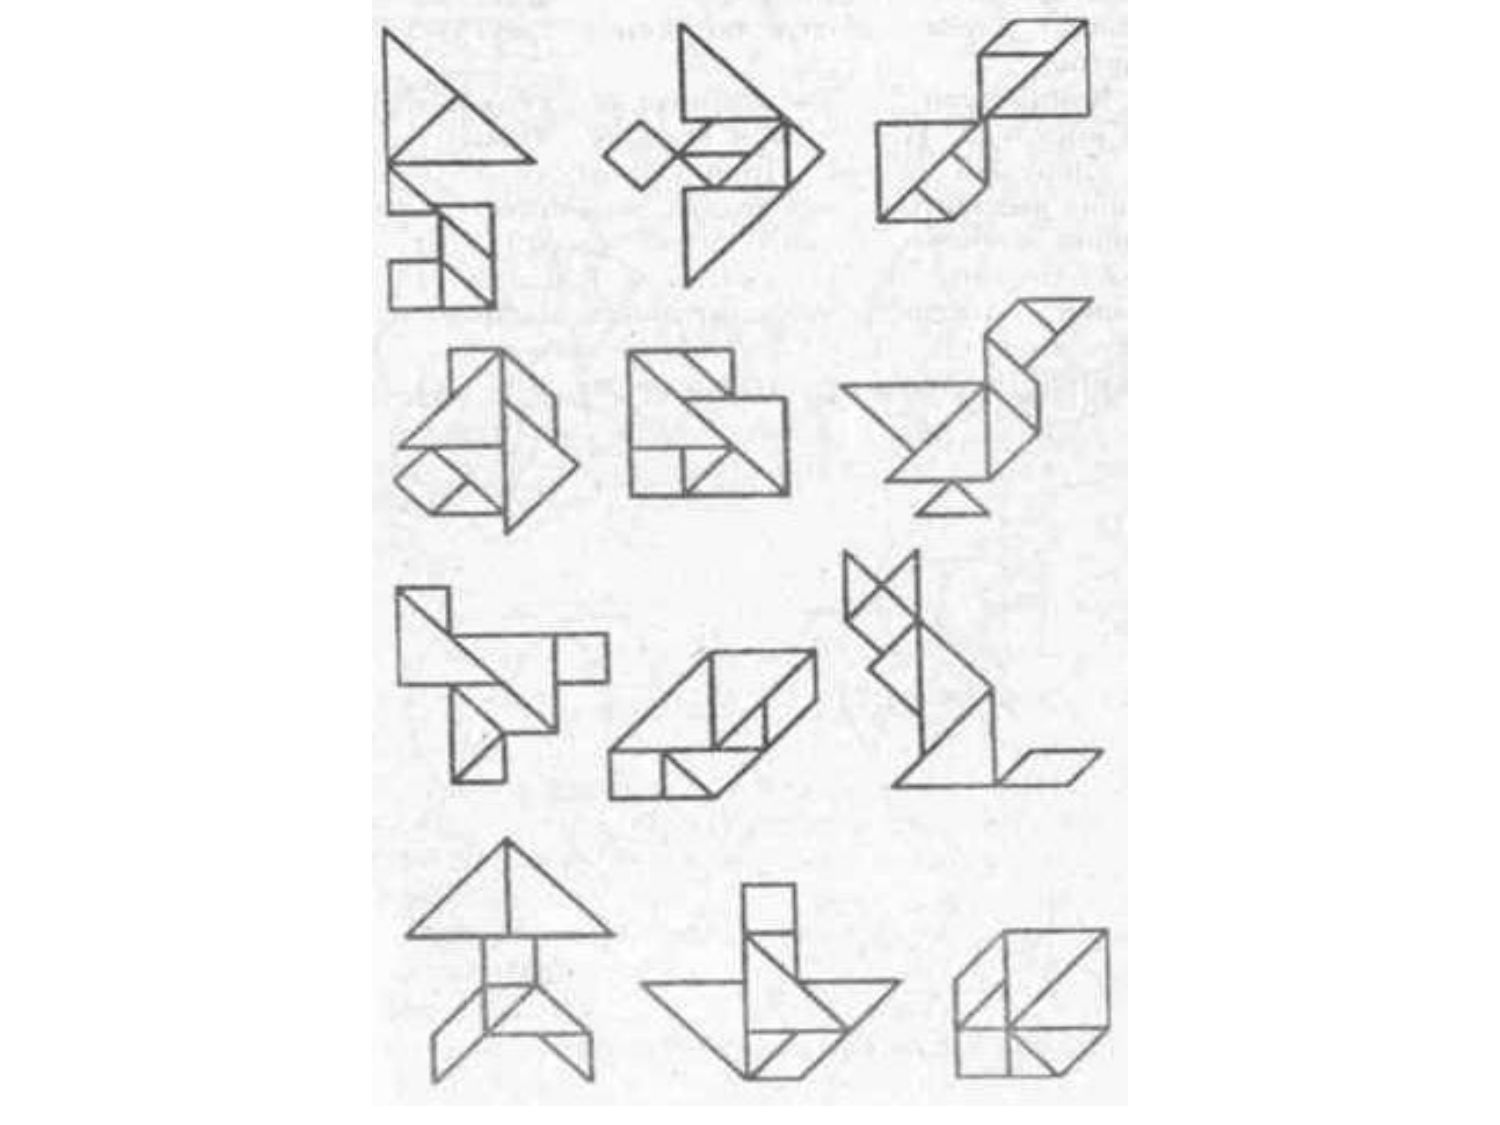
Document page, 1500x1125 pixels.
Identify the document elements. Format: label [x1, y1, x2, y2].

picture [371, 0, 1129, 1106]
